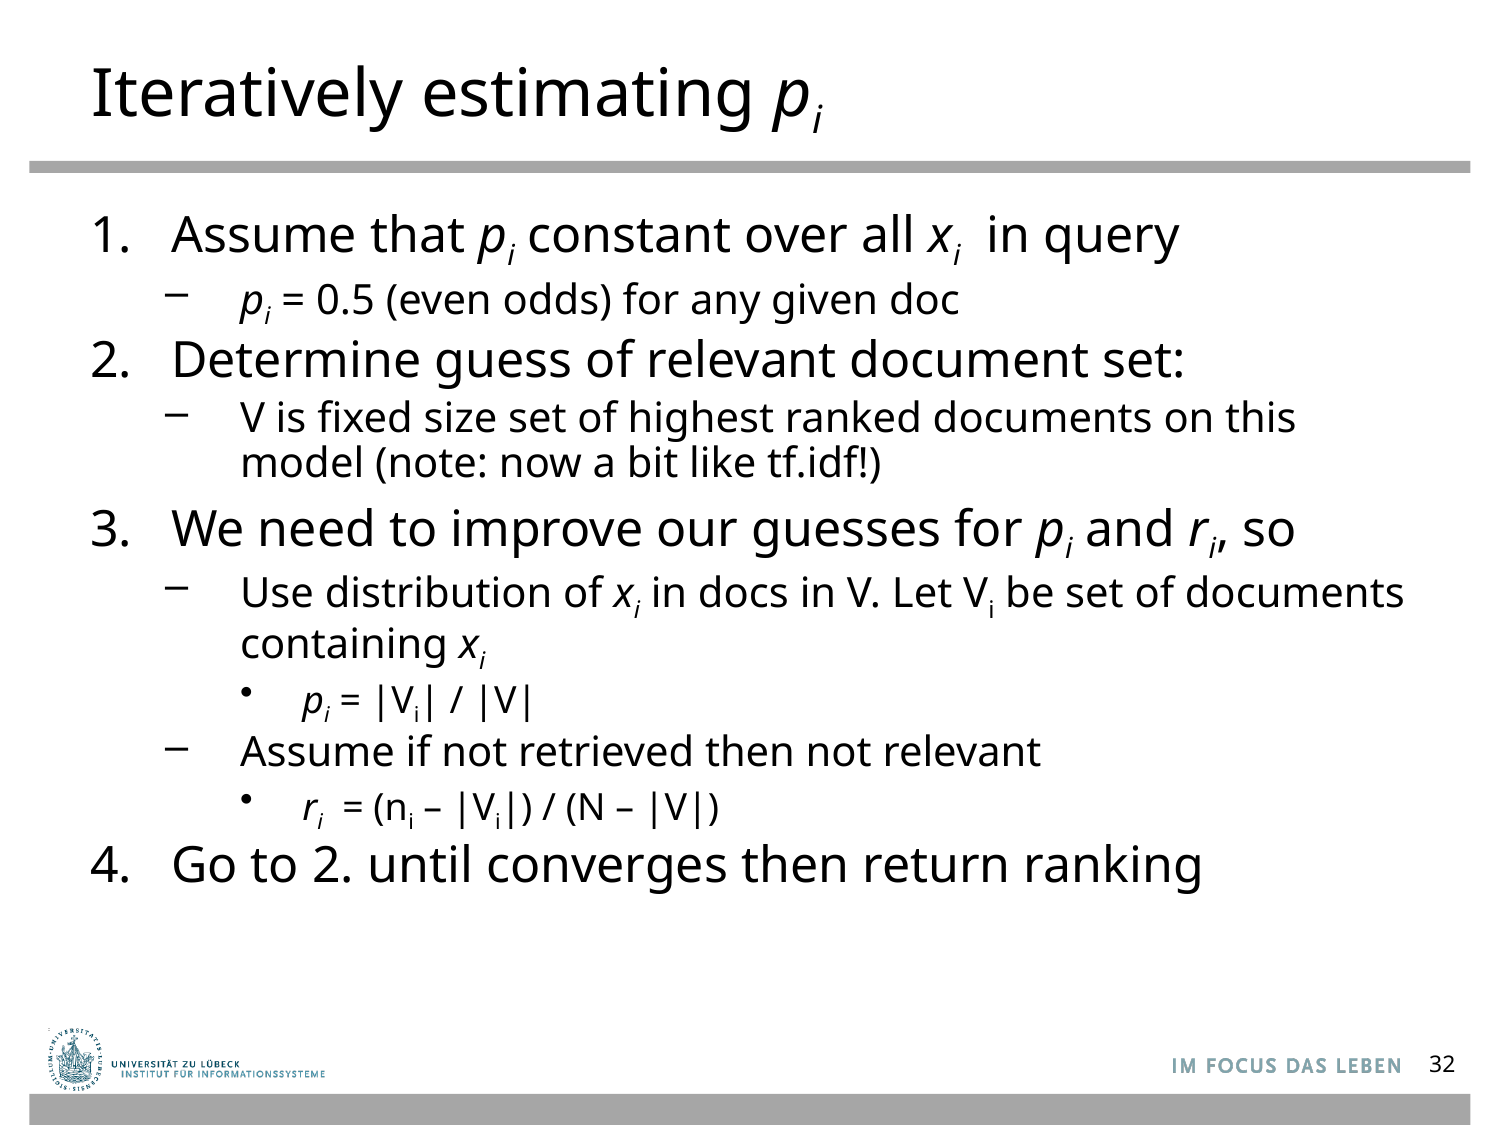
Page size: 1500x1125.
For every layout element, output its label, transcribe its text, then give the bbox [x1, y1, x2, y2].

list Assume that pi constant over all xi in query pi = 0.5 (even odds) for any given doc Determine guess of relevant document set: V is fixed size set of highest ranked documents on this model (note: now a bit like tf.idf!) We need to improve our guesses for pi and ri, so Use distribution of xi in docs in V. Let Vi be set of documents containing xi pi = |Vi| / |V| Assume if not retrieved then not relevant ri = (ni – |Vi|) / (N – |V|) Go to 2. until converges then return ranking [75, 196, 1425, 1012]
title Iteratively estimating pi [76, 42, 1427, 126]
slide_number 32 [1305, 1050, 1471, 1083]
picture [1173, 1058, 1305, 1073]
